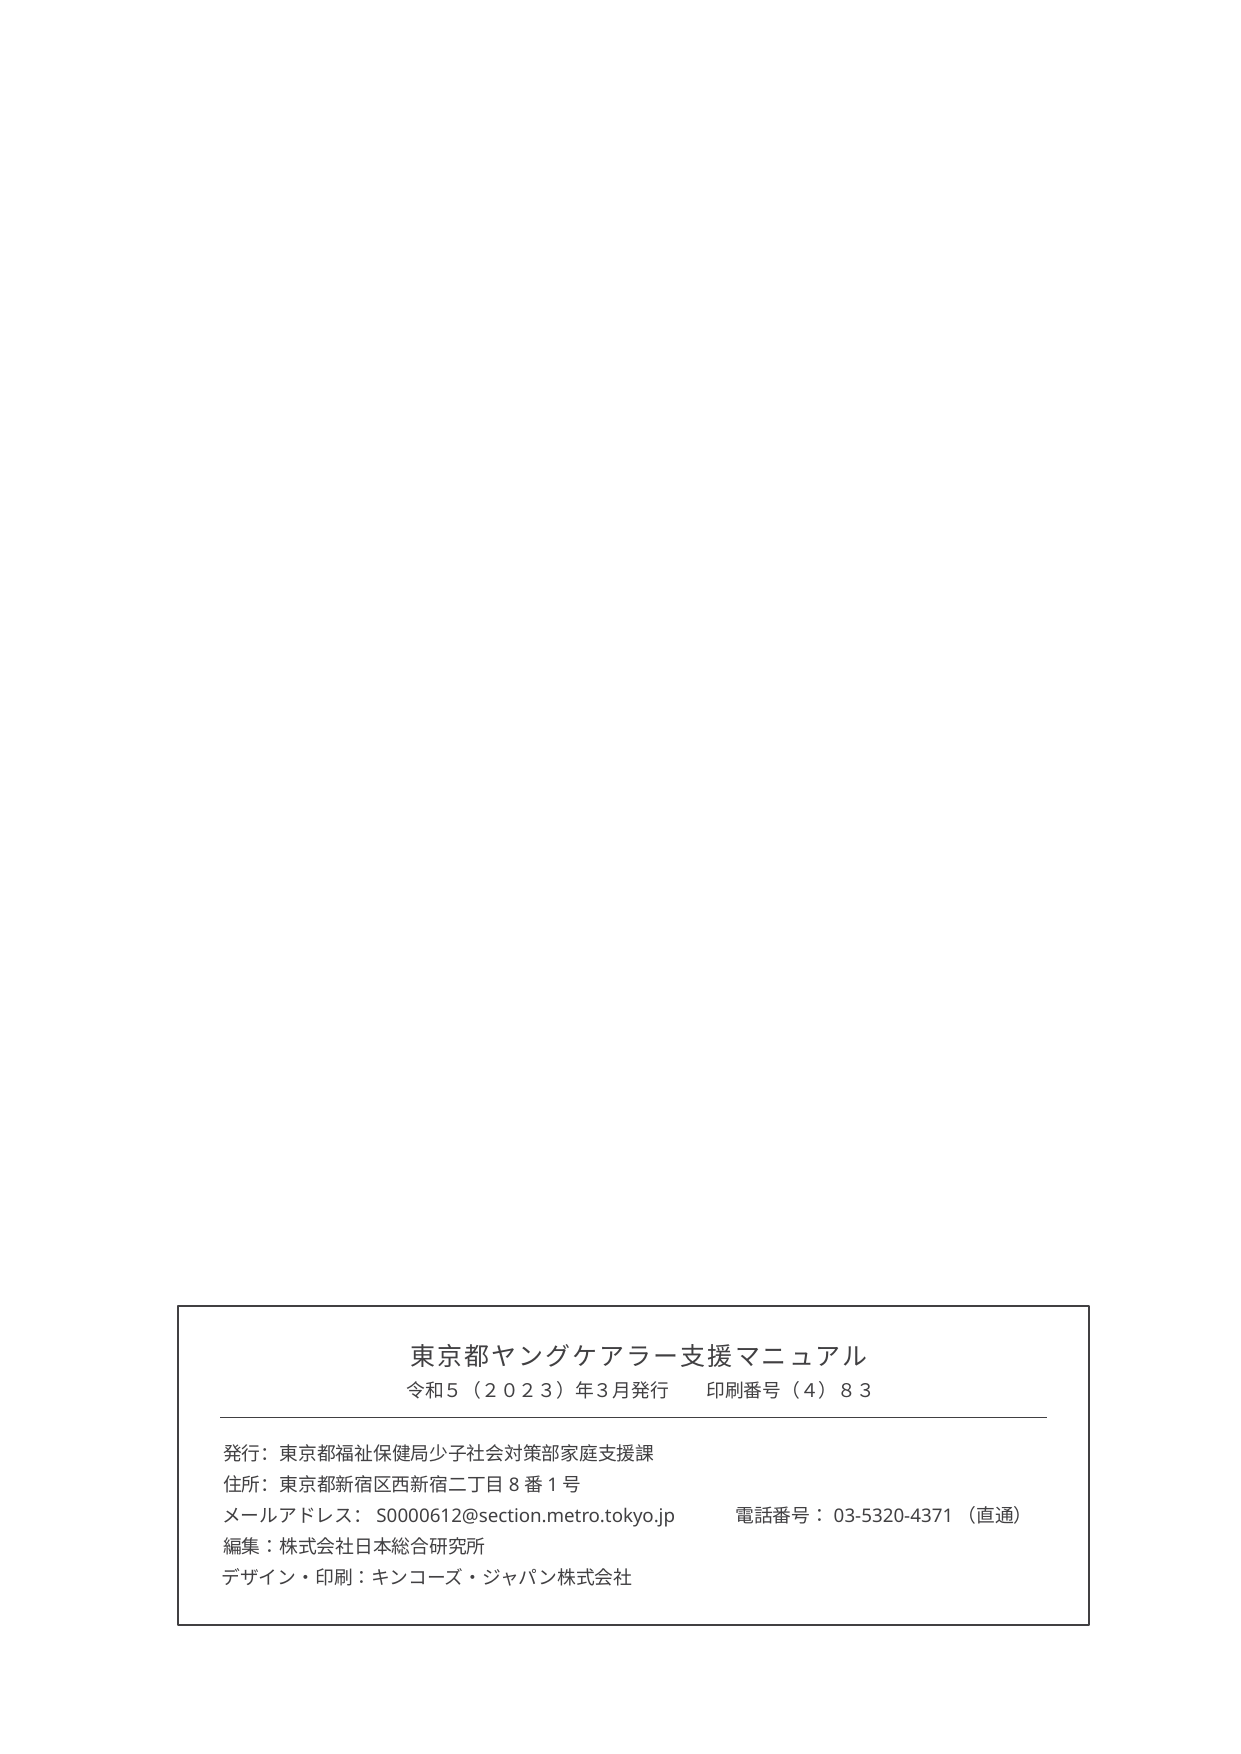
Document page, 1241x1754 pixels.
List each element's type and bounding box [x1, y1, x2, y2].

text_box [177, 1305, 1089, 1625]
